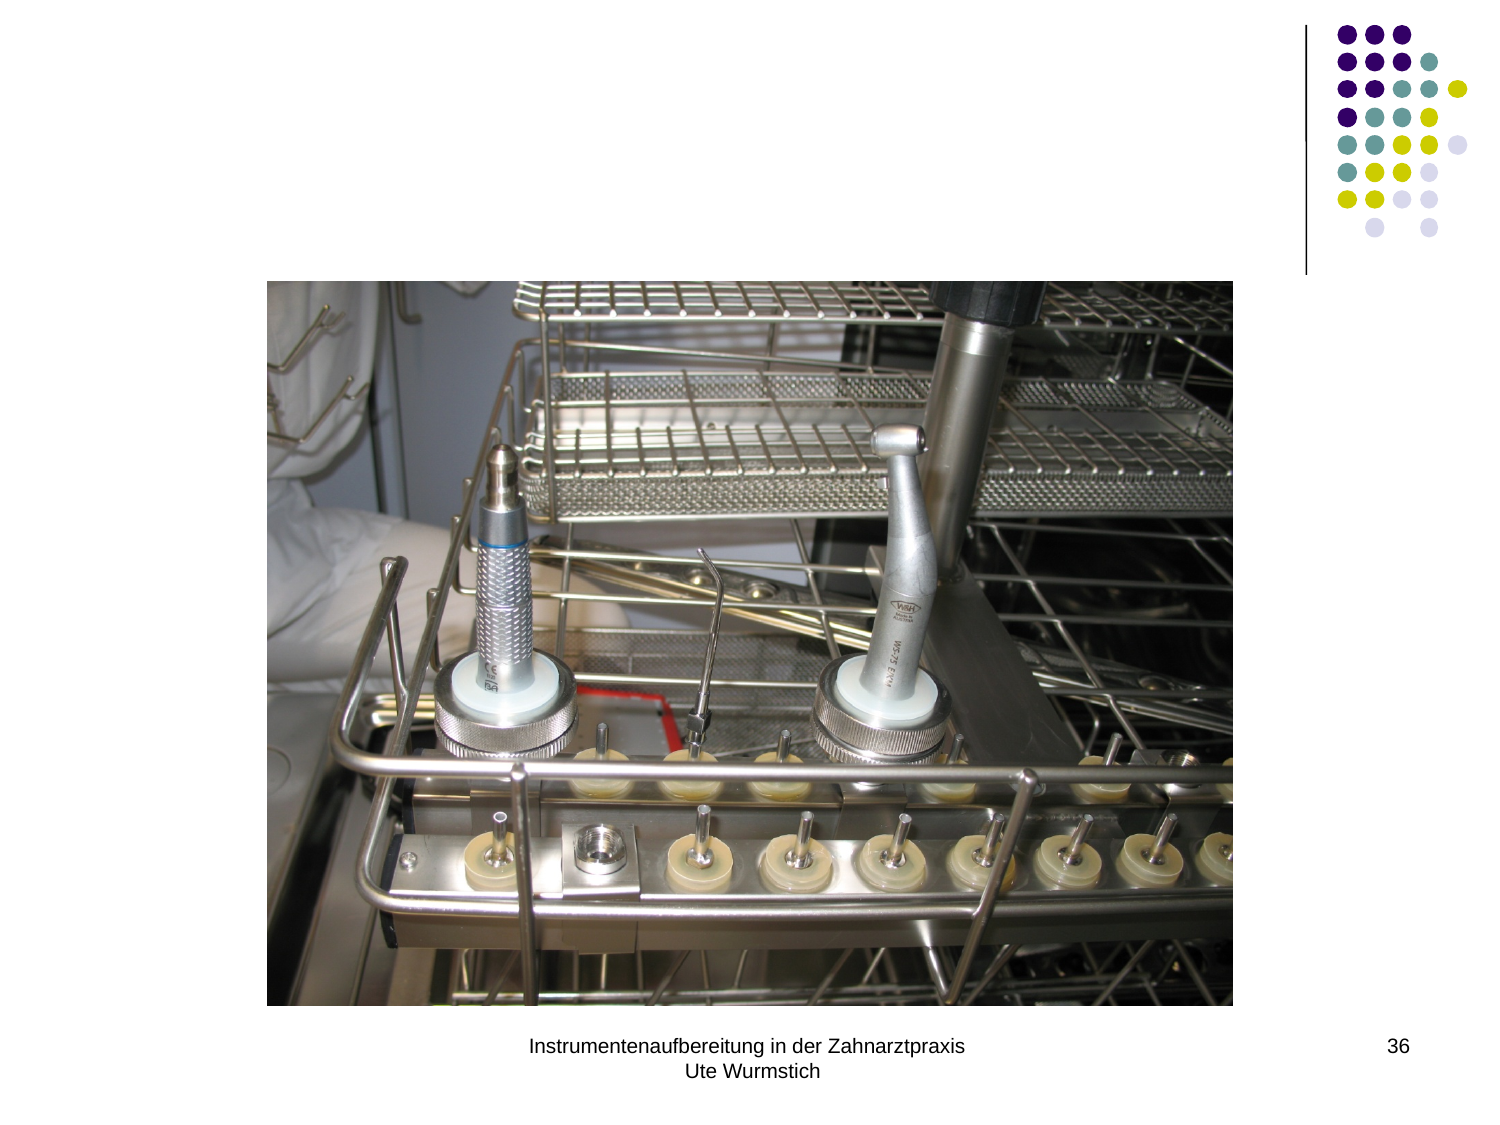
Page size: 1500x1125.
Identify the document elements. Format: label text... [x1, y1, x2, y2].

footer Instrumentenaufbereitung in der Zahnarztpraxis Ute Wurmstich [512, 1024, 988, 1101]
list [267, 281, 1233, 1006]
slide_number 36 [1074, 1024, 1426, 1101]
